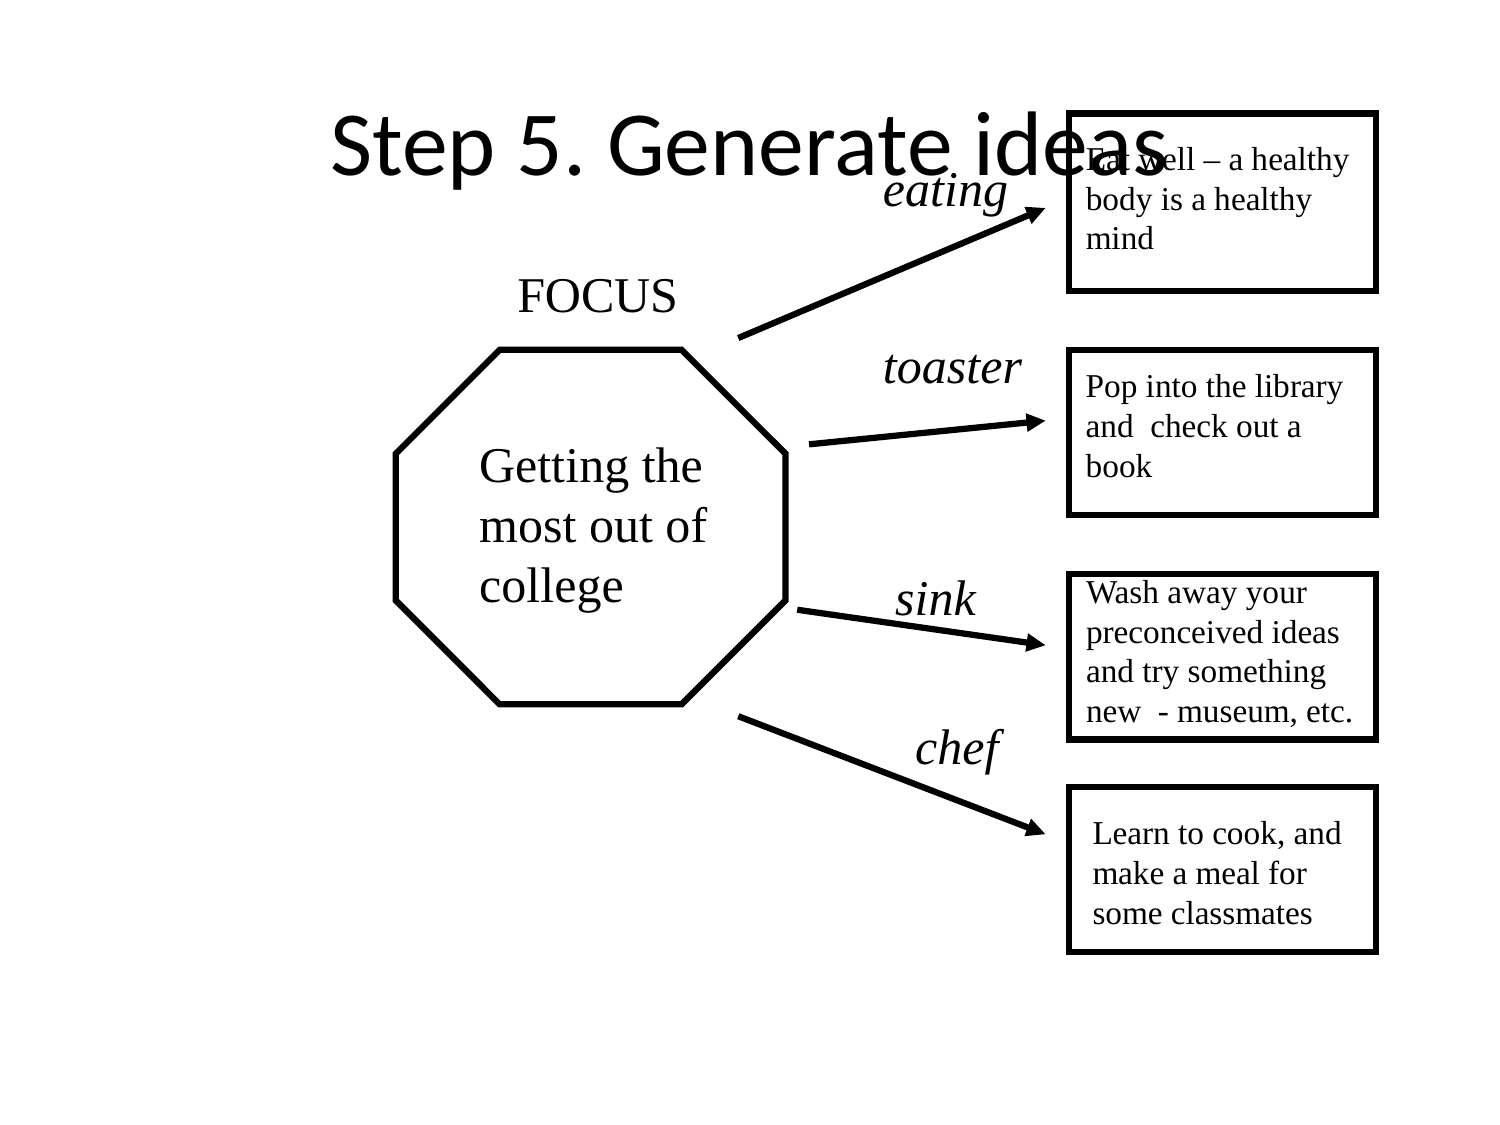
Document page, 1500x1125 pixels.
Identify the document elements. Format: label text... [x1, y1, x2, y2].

text_box Eat well – a healthy body is a healthy mind [1071, 129, 1366, 264]
text_box [1068, 113, 1377, 291]
text_box Pop into the library and check out a book [1070, 356, 1359, 492]
text_box [395, 349, 786, 705]
text_box [1068, 574, 1377, 740]
text_box Wash away your preconceived ideas and try something new - museum, etc. [1071, 562, 1369, 737]
text_box [911, 783, 1046, 836]
text_box chef [900, 707, 1014, 783]
text_box sink [880, 557, 991, 633]
text_box [959, 633, 1046, 650]
text_box [809, 415, 1046, 445]
title Step 5. Generate ideas [75, 45, 1425, 233]
text_box toaster [868, 326, 1038, 401]
text_box eating [868, 148, 1024, 224]
text_box FOCUS [502, 255, 694, 330]
text_box [1024, 207, 1046, 219]
text_box Getting the most out of college [464, 424, 723, 620]
text_box [1068, 349, 1377, 516]
text_box Learn to cook, and make a meal for some classmates [1077, 804, 1358, 939]
text_box [1068, 786, 1377, 953]
